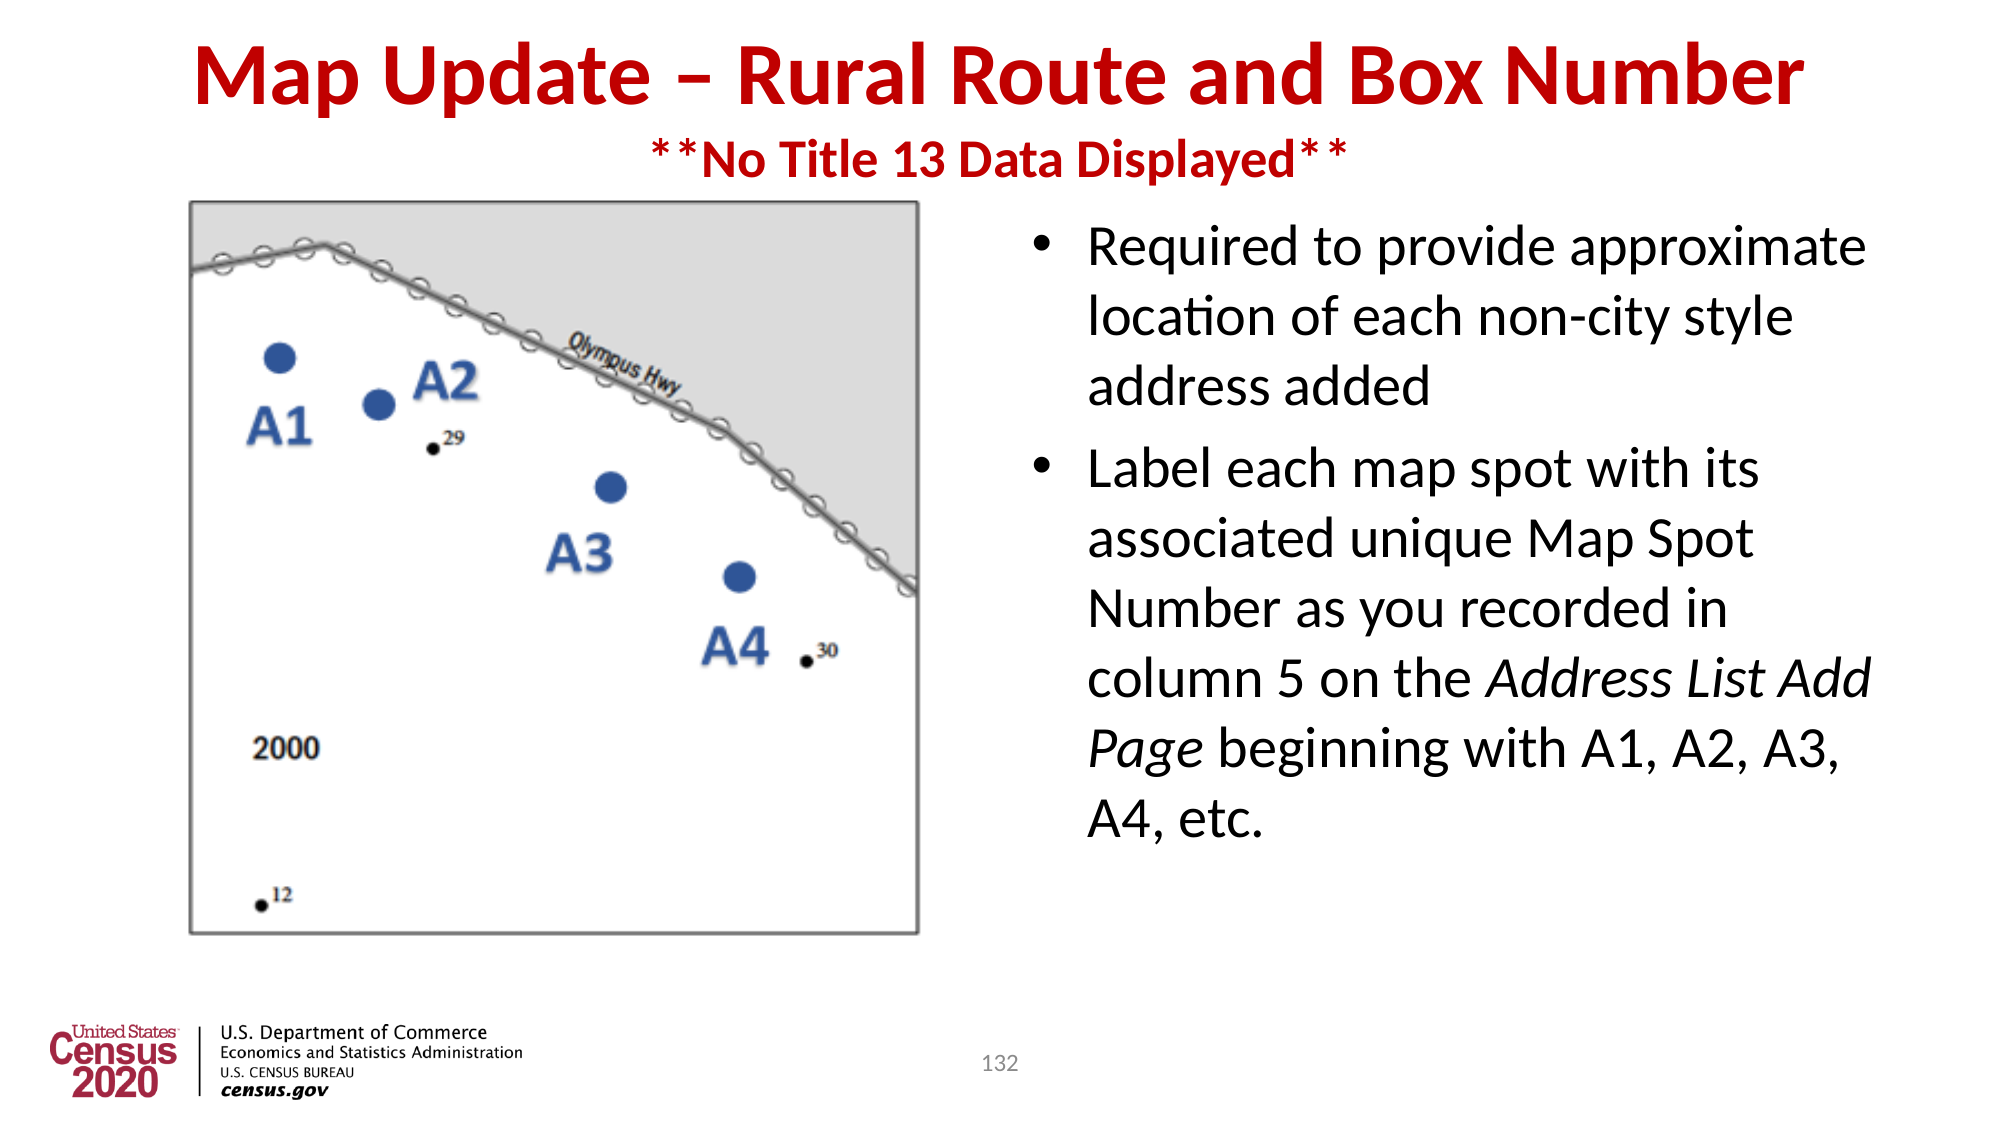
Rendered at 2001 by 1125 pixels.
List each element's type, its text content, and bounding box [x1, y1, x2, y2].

list Required to provide approximate location of each non-city style address added Label each map spot with its associated unique Map Spot Number as you recorded in column 5 on the Address List Add Page beginning with A1, A2, A3, A4, etc. [1016, 200, 1900, 943]
picture [50, 1024, 522, 1100]
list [187, 199, 926, 938]
title Map Update – Rural Route and Box Number **No Title 13 Data Displayed** [99, 8, 1900, 196]
slide_number 132 [774, 1032, 1225, 1092]
